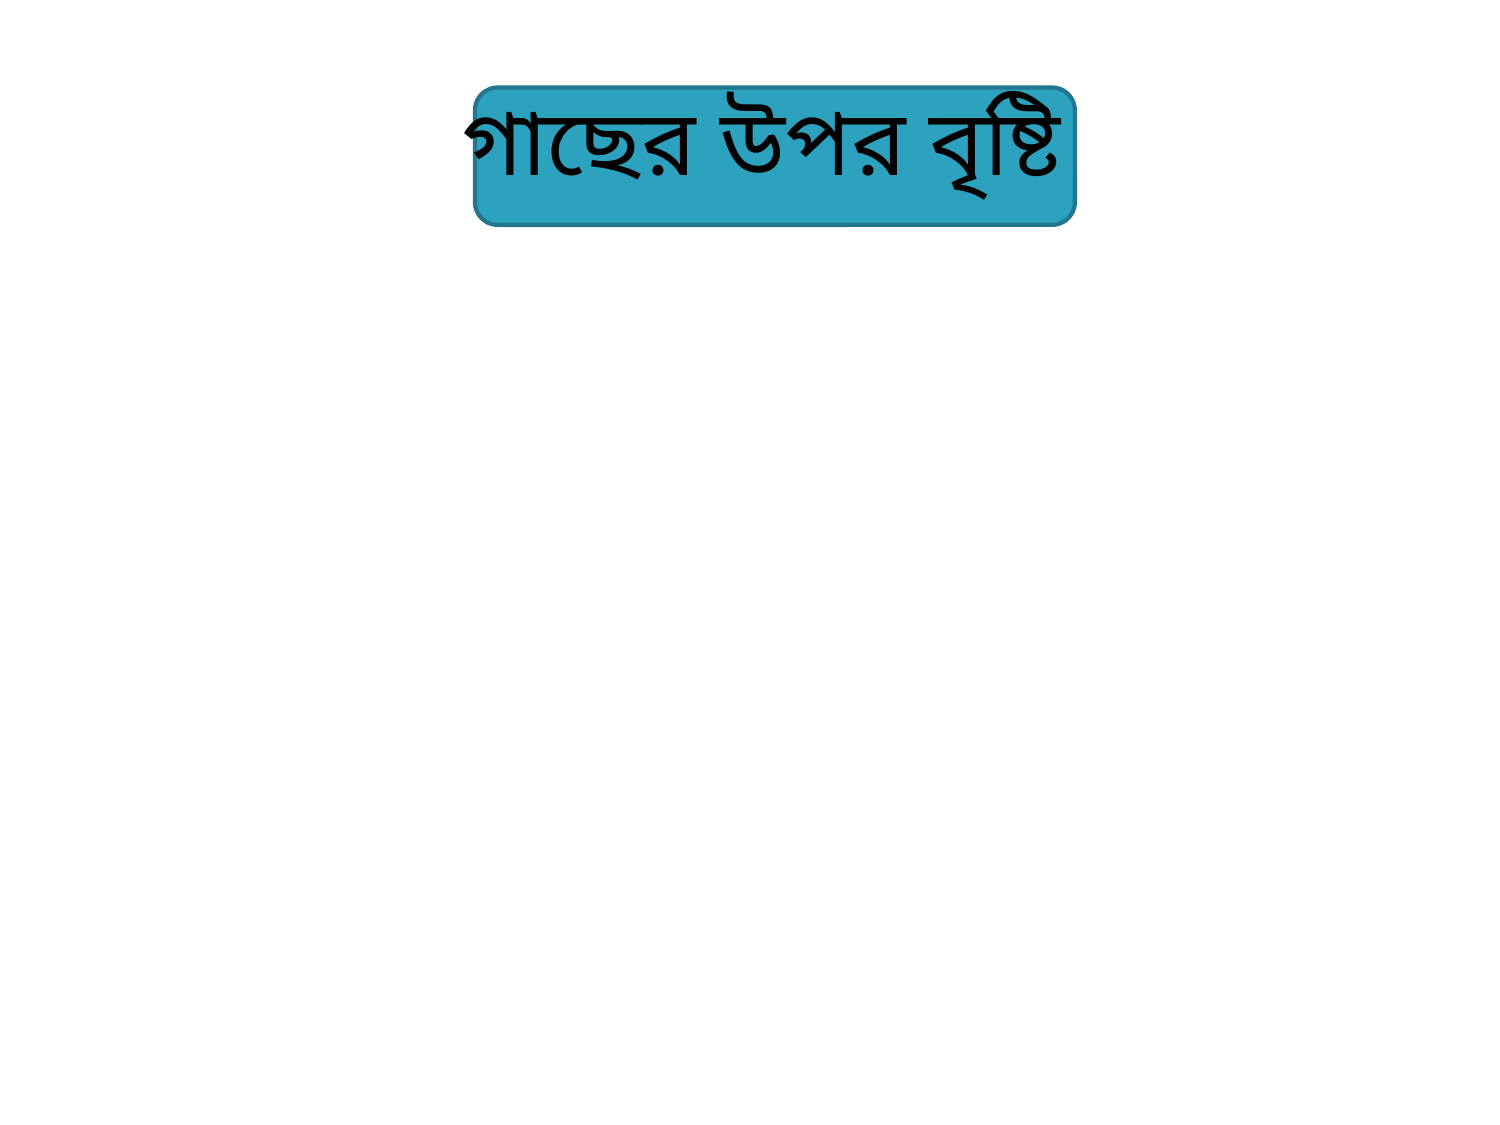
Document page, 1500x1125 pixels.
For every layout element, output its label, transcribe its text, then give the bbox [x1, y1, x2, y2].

title গাছের উপর বৃষ্টি [75, 45, 1425, 233]
